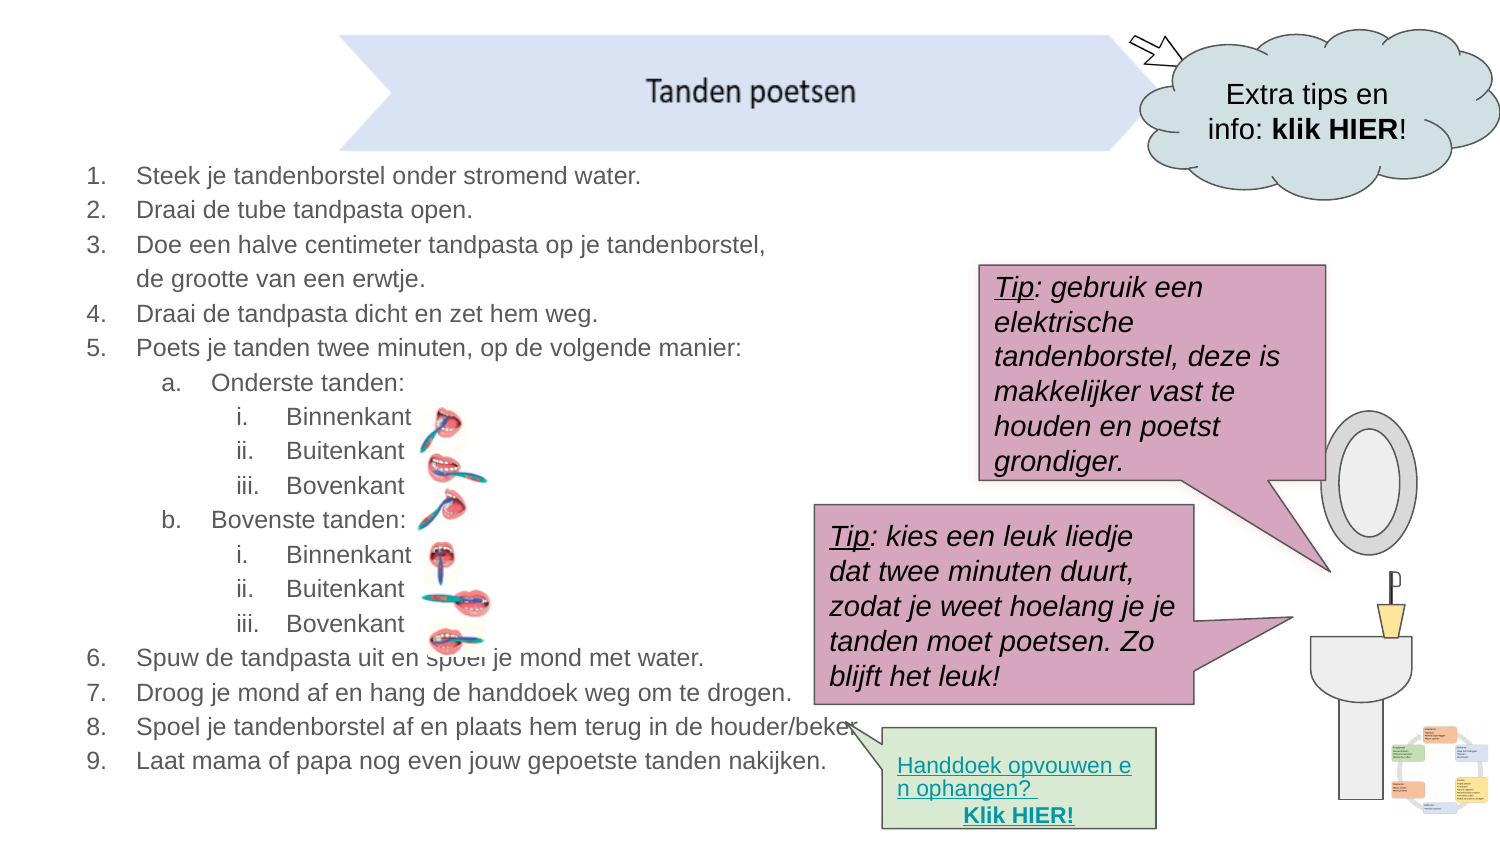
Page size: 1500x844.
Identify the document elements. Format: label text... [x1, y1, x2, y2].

text_box [1377, 604, 1405, 638]
text_box Tip: kies een leuk liedje dat twee minuten duurt, zodat je weet hoelang je je tanden moet poetsen. Zo blijft het leuk! [814, 504, 1293, 705]
text_box [1310, 636, 1412, 703]
text_box [1392, 572, 1401, 587]
text_box Tip: gebruik een elektrische tandenborstel, deze is makkelijker vast te houden en poetst grondiger. [979, 265, 1331, 573]
picture [413, 406, 488, 532]
picture [420, 540, 495, 657]
text_box Handdoek opvouwen en ophangen? Klik HIER! [845, 721, 1157, 829]
text_box [972, 261, 1068, 490]
list Steek je tandenborstel onder stromend water. Draai de tube tandpasta open. Doe een halve centimeter tandpasta op je tandenborstel, de grootte van een erwtje. Draai de tandpasta dicht en zet hem weg. Poets je tanden twee minuten, op de volgende manier: Onderste tanden: Binnenkant Buitenkant Bovenkant Bovenste tanden: Binnenkant Buitenkant Bovenkant Spuw de tandpasta uit en spoel je mond met water. Droog je mond af en hang de handdoek weg om te drogen. Spoel je tandenborstel af en plaats hem terug in de houder/beker. Laat mama of papa nog even jouw gepoetste tanden nakijken. [46, 140, 1068, 844]
text_box [1321, 410, 1417, 555]
picture [1391, 724, 1489, 815]
picture [334, 2, 1197, 156]
text_box [1339, 700, 1384, 800]
text_box [1321, 437, 1332, 490]
text_box [1338, 428, 1400, 537]
text_box Extra tips en info: klik HIER! [1160, 29, 1500, 200]
